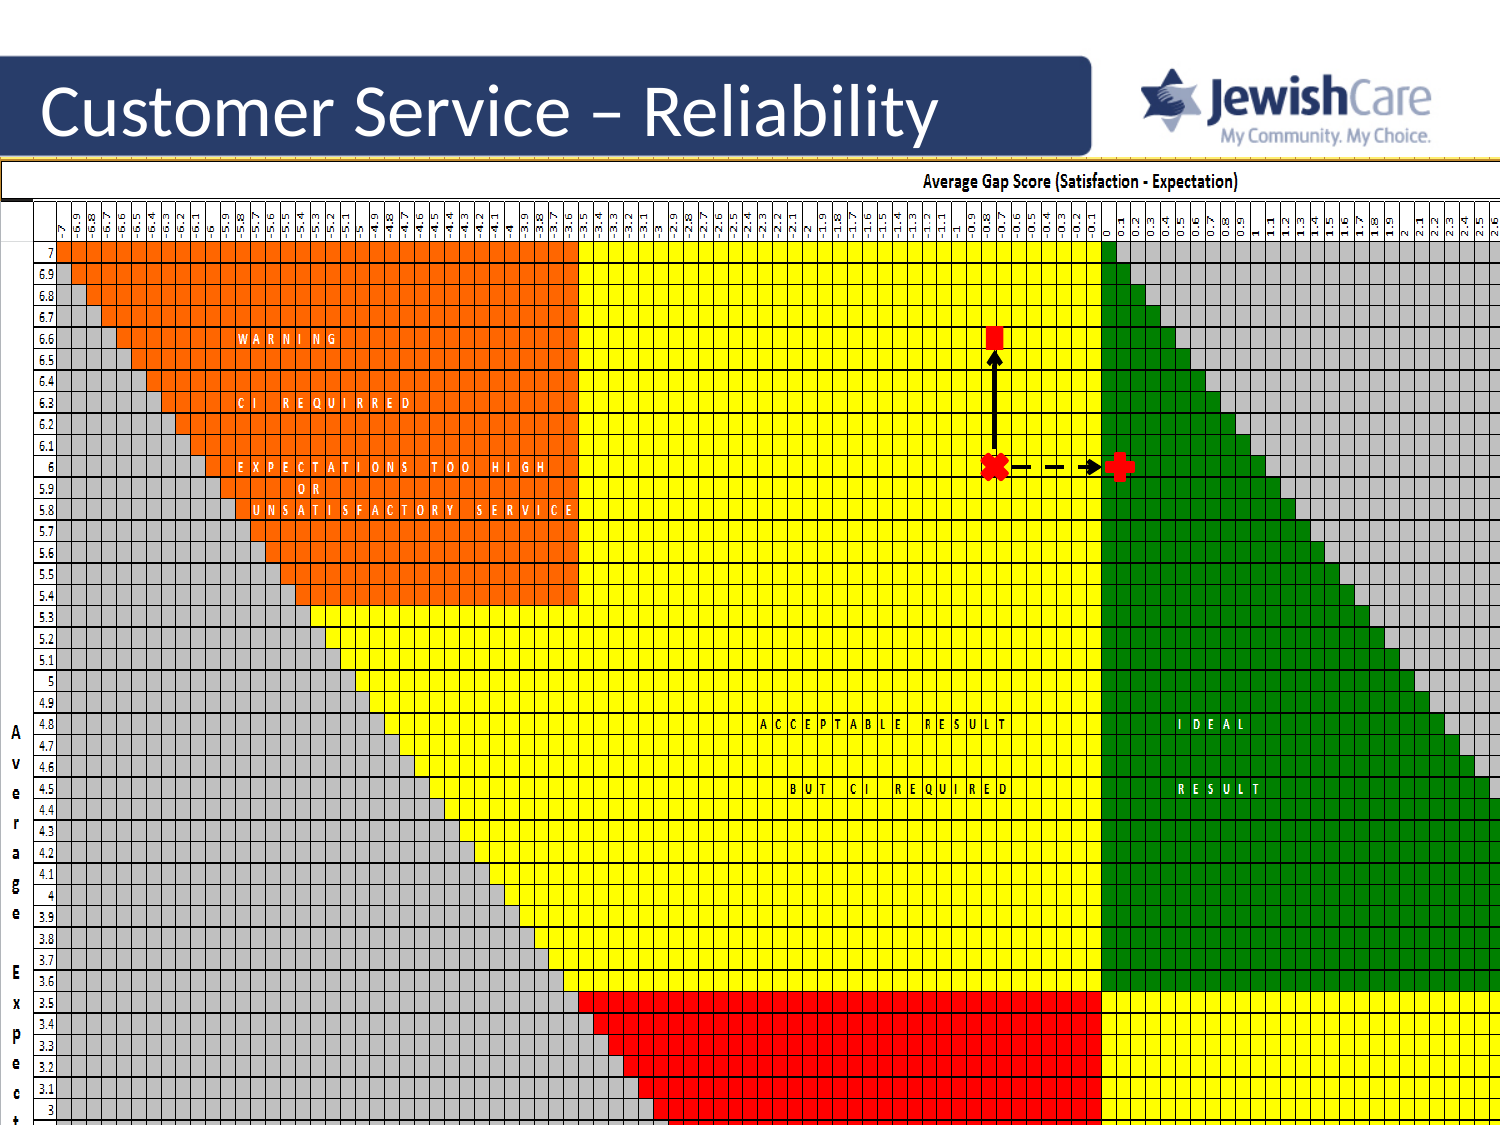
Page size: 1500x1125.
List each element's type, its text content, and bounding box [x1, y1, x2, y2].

picture [0, 0, 1500, 1125]
title Customer Service – Reliability [26, 54, 1093, 155]
